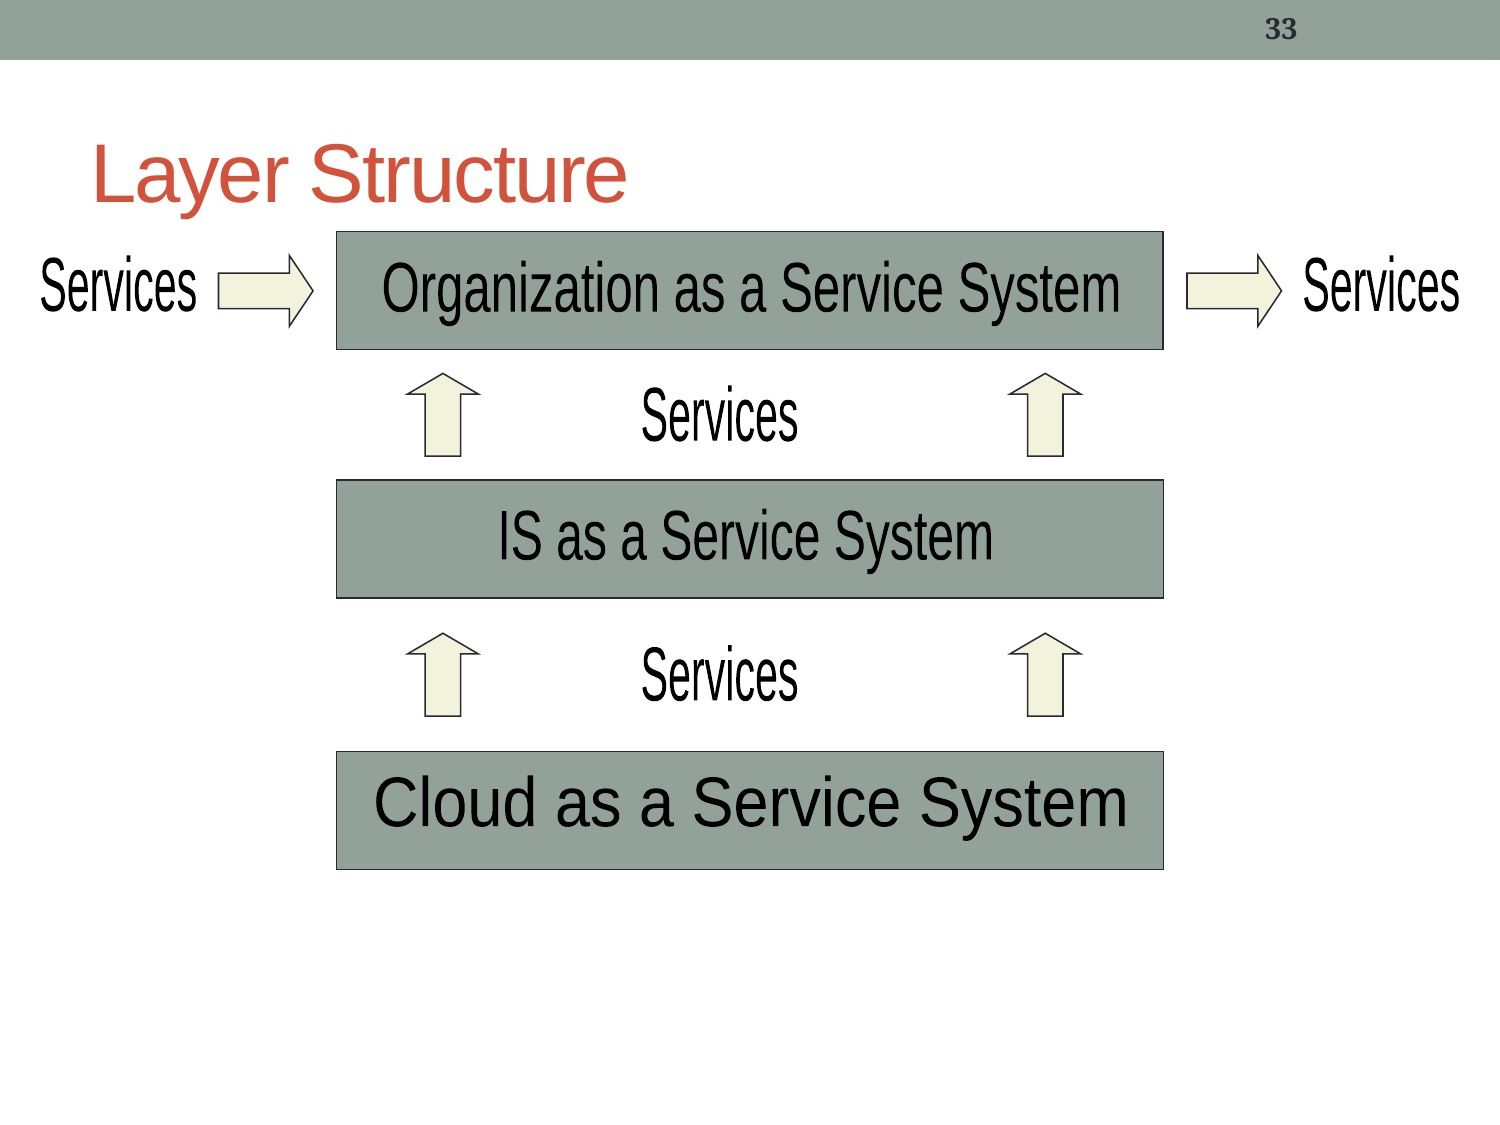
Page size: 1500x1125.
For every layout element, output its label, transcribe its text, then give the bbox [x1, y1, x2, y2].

slide_number 33 [1250, 3, 1425, 57]
title Layer Structure [75, 87, 1425, 250]
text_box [336, 231, 1164, 350]
text_box [407, 373, 479, 457]
text_box [1187, 255, 1282, 327]
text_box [336, 632, 1164, 870]
text_box [1009, 373, 1081, 457]
text_box [336, 479, 1164, 598]
text_box [218, 255, 314, 327]
